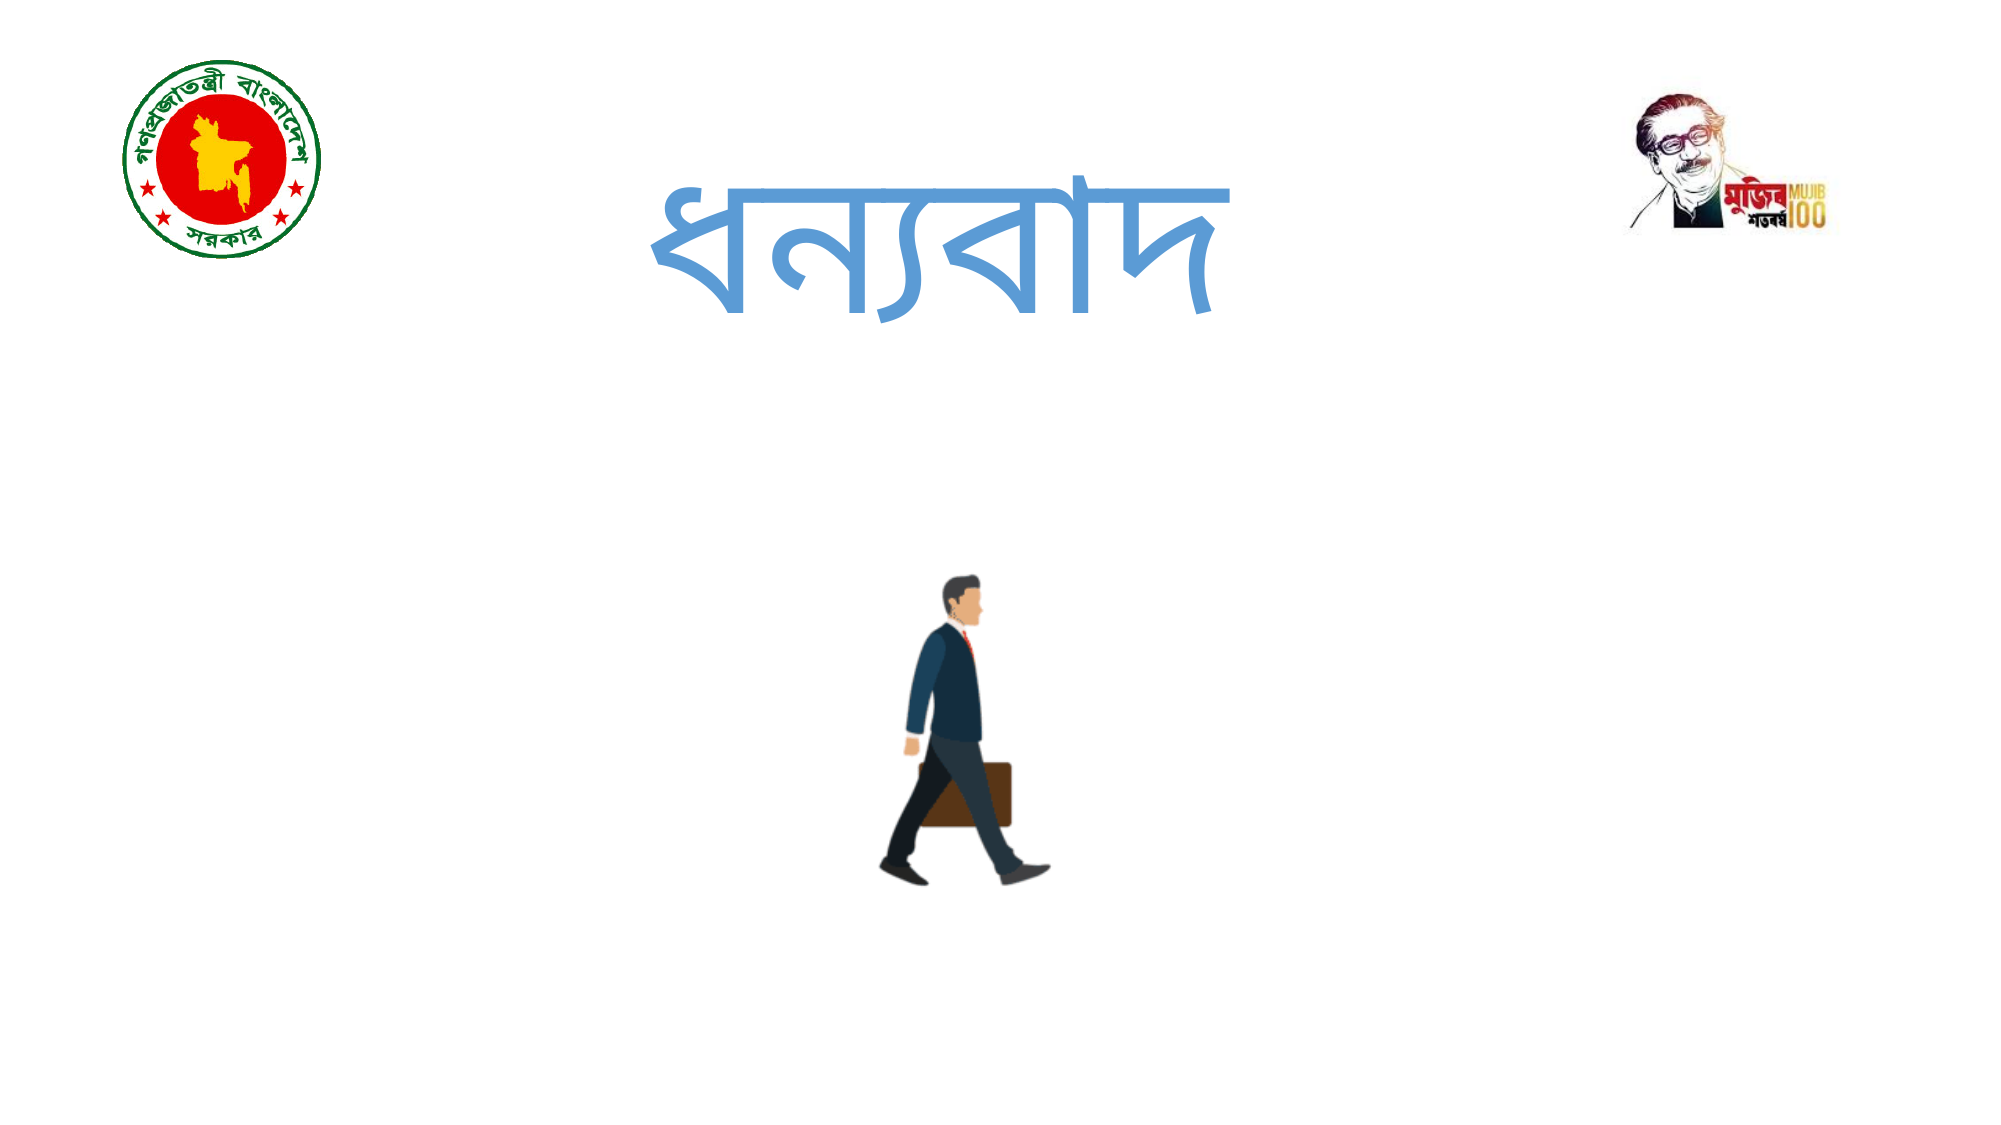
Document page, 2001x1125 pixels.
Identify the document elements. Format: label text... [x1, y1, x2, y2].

picture [722, 456, 1195, 1019]
picture [1542, 57, 1911, 265]
text_box ধন্যবাদ [621, 106, 1251, 362]
picture [112, 57, 329, 265]
